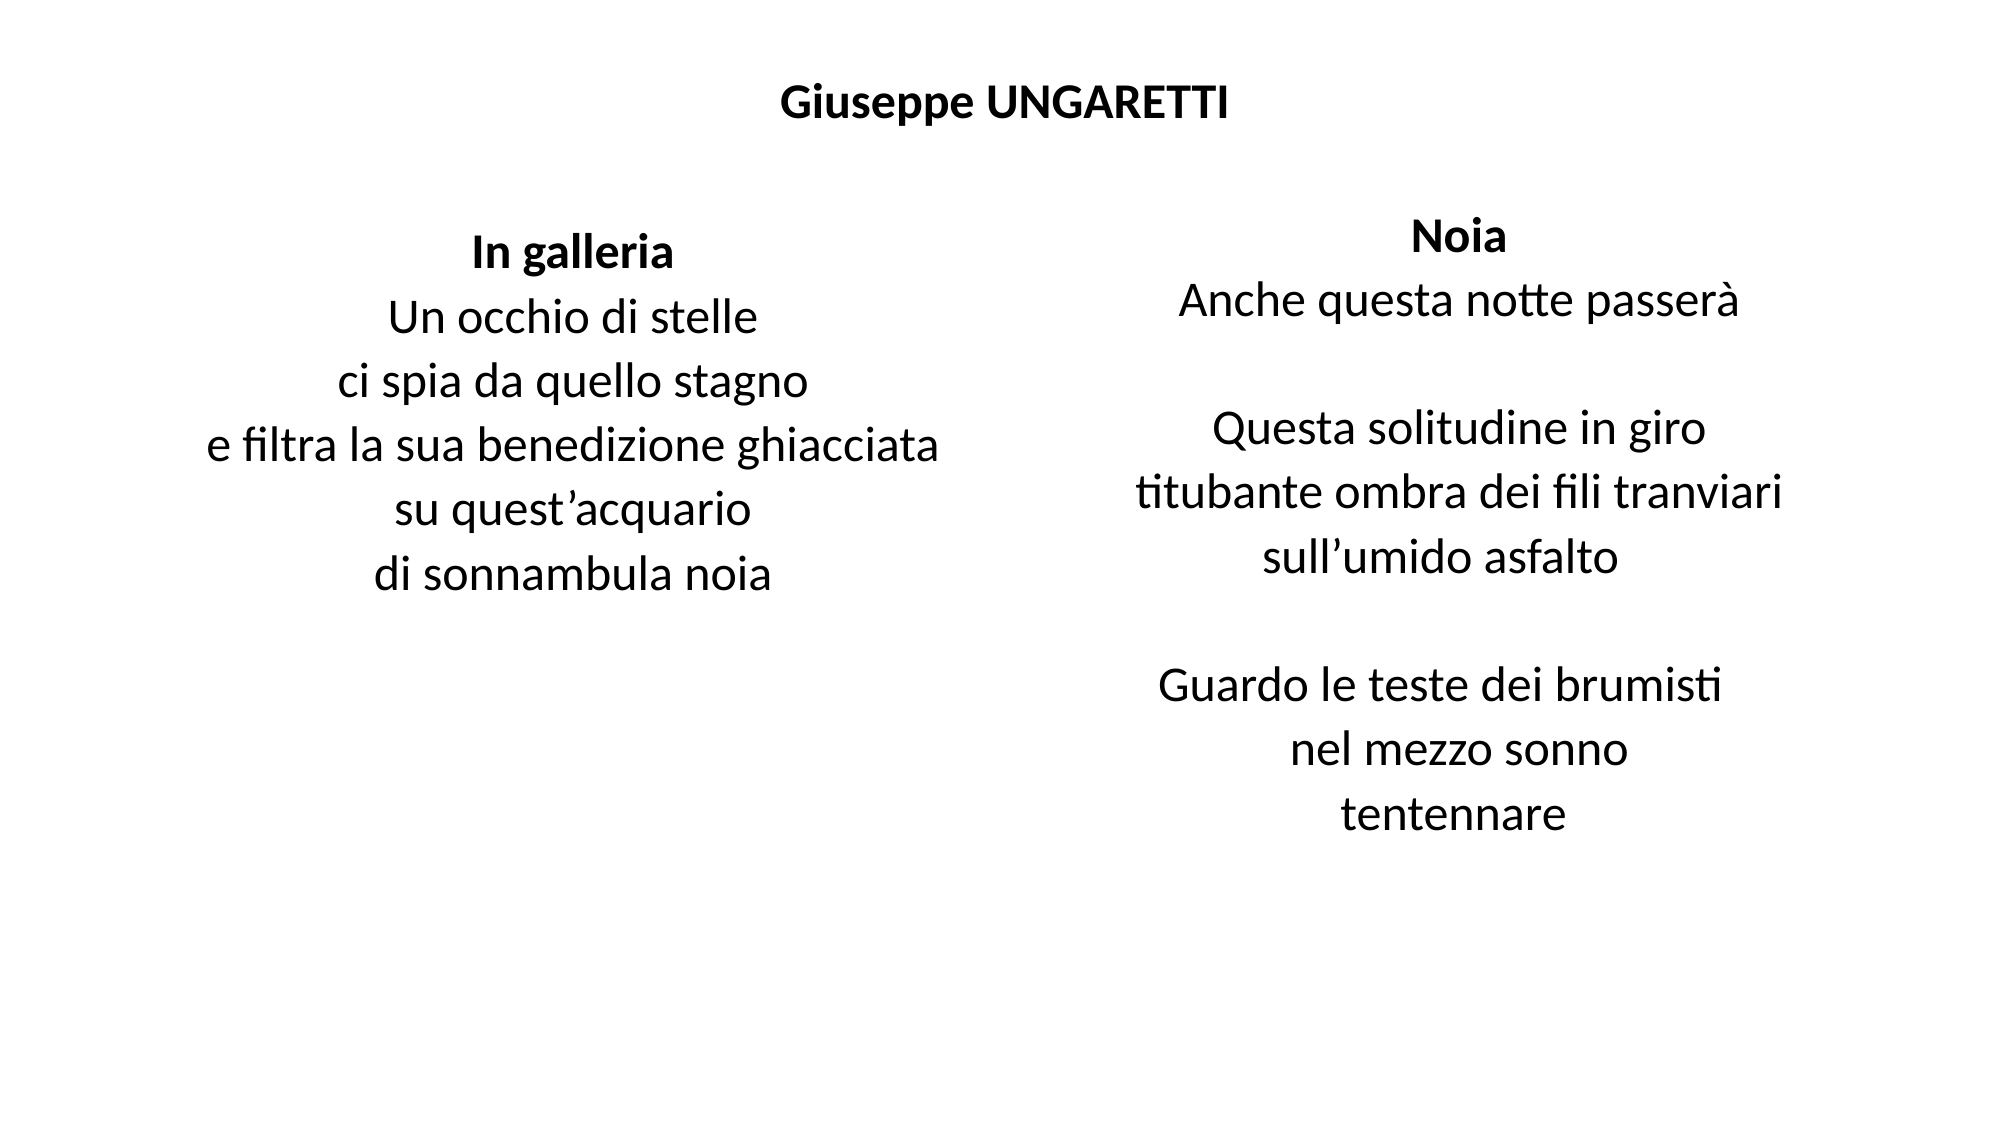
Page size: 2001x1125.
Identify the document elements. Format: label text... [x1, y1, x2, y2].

list Noia Anche questa notte passerà Questa solitudine in giro titubante ombra dei fili tranviari sull’umido asfalto Guardo le teste dei brumisti nel mezzo sonno tentennare [1012, 145, 1863, 1014]
list In galleria Un occhio di stelle ci spia da quello stagno e filtra la sua benedizione ghiacciata su quest’acquario di sonnambula noia [158, 145, 988, 1014]
title Giuseppe UNGARETTI [158, 59, 1863, 146]
